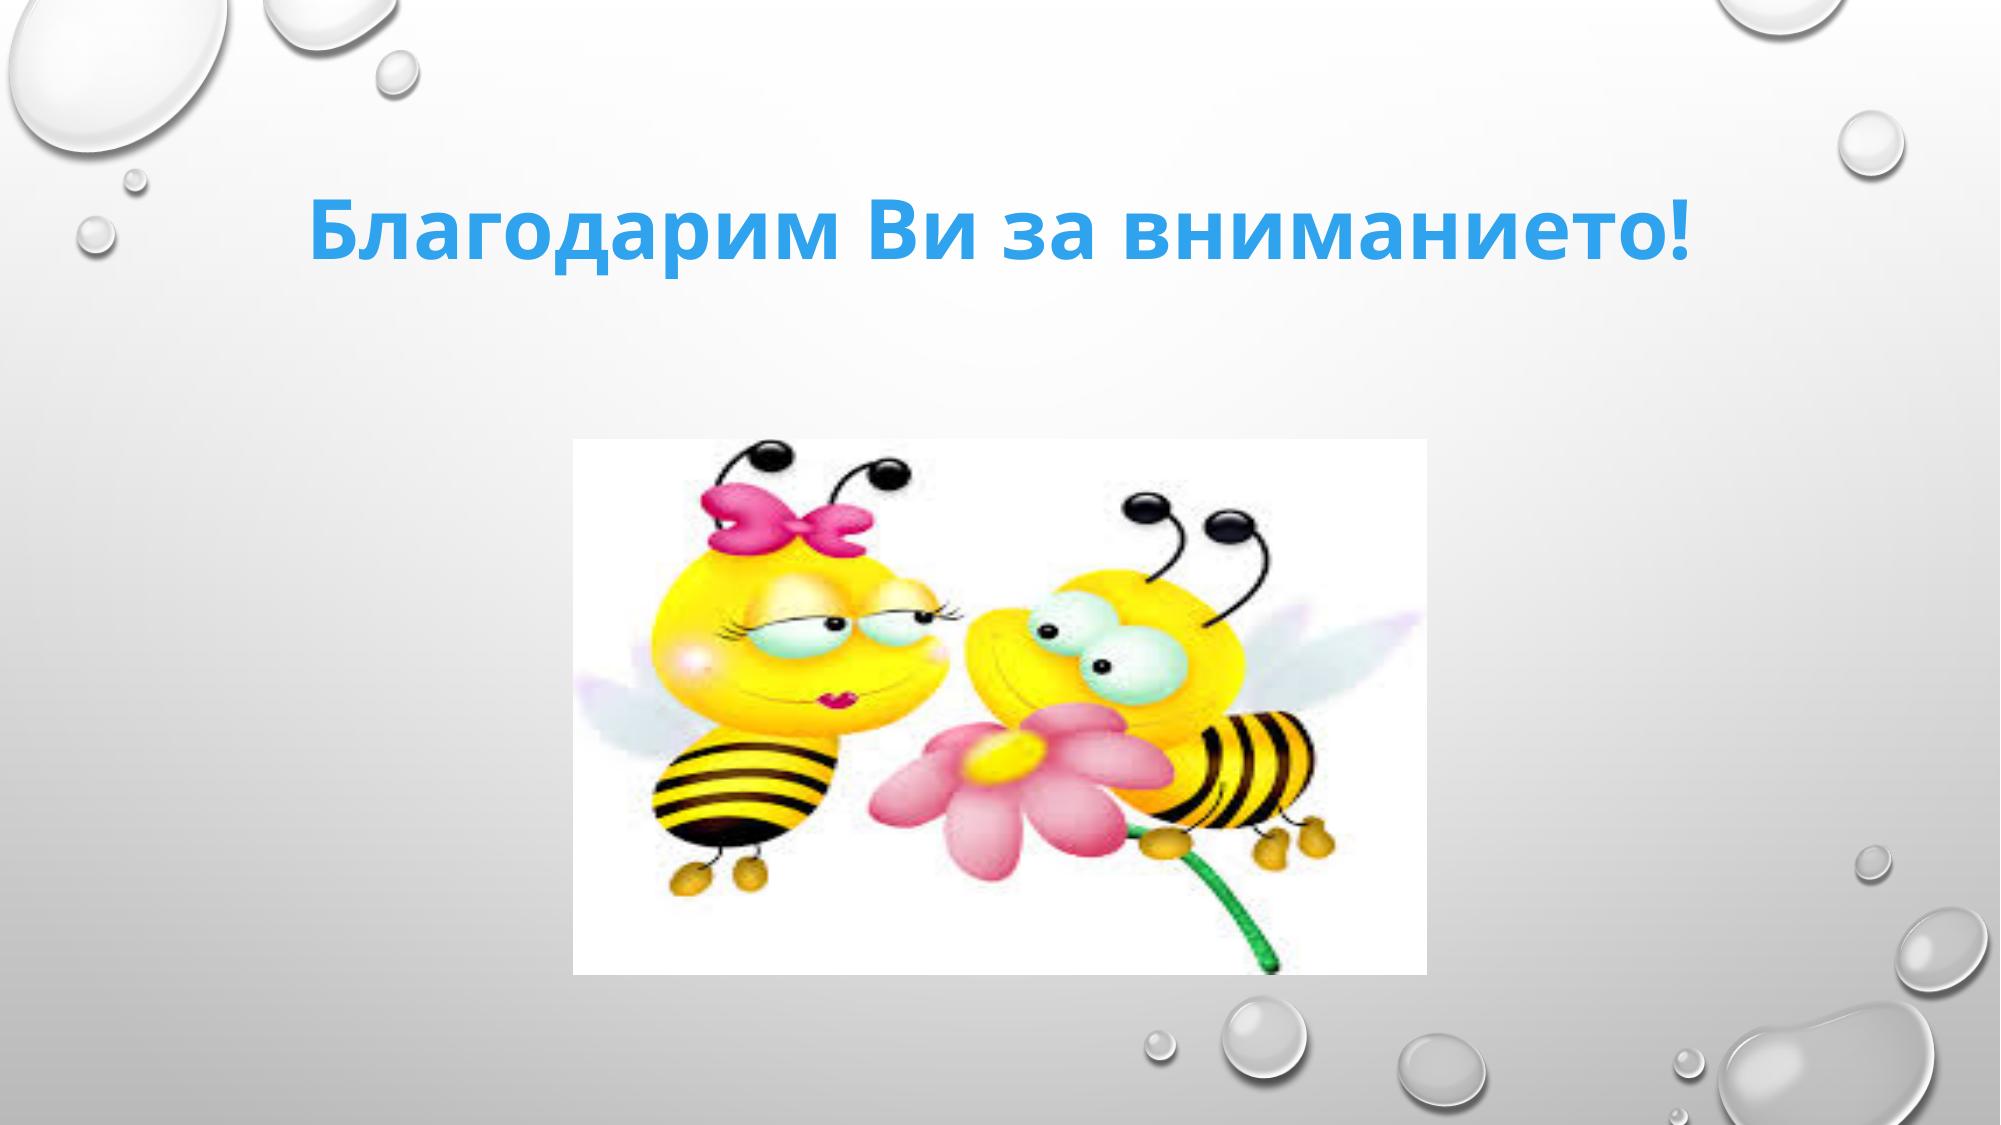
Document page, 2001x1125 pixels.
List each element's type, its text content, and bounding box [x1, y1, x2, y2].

title Благодарим Ви за вниманието! [149, 101, 1851, 364]
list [573, 439, 1427, 976]
picture [0, 0, 2000, 1125]
